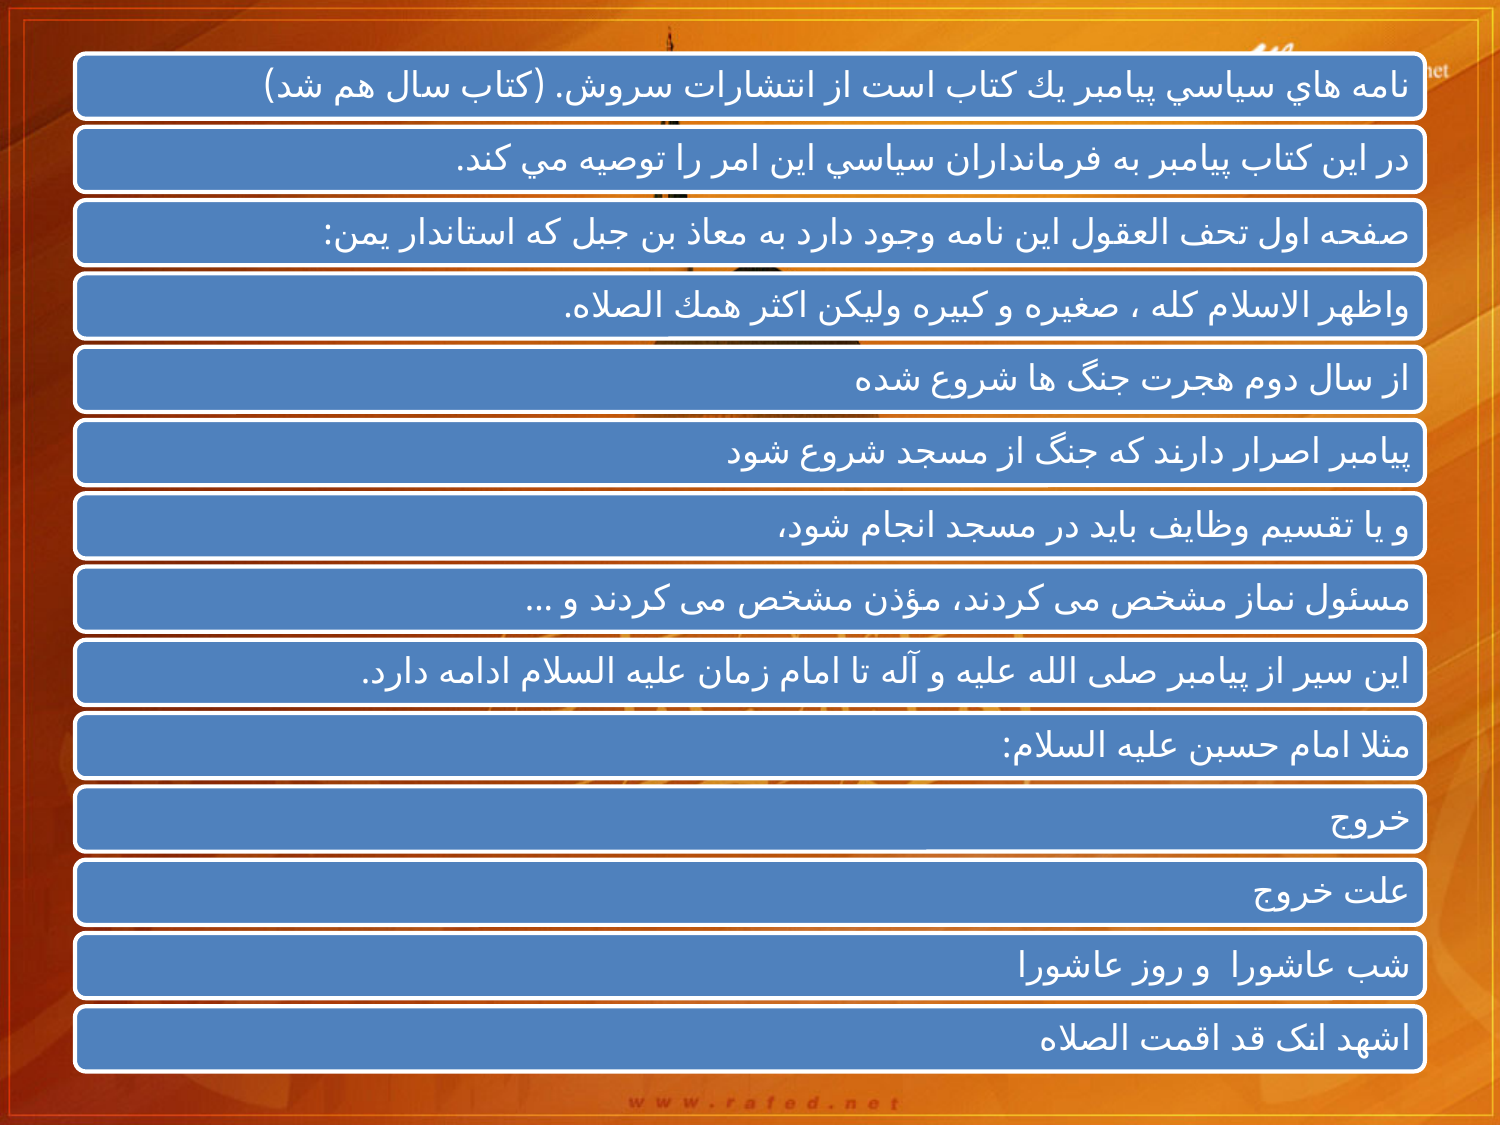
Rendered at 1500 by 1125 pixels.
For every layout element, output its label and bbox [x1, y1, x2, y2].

picture [0, 0, 1500, 1125]
list [74, 30, 1426, 1095]
